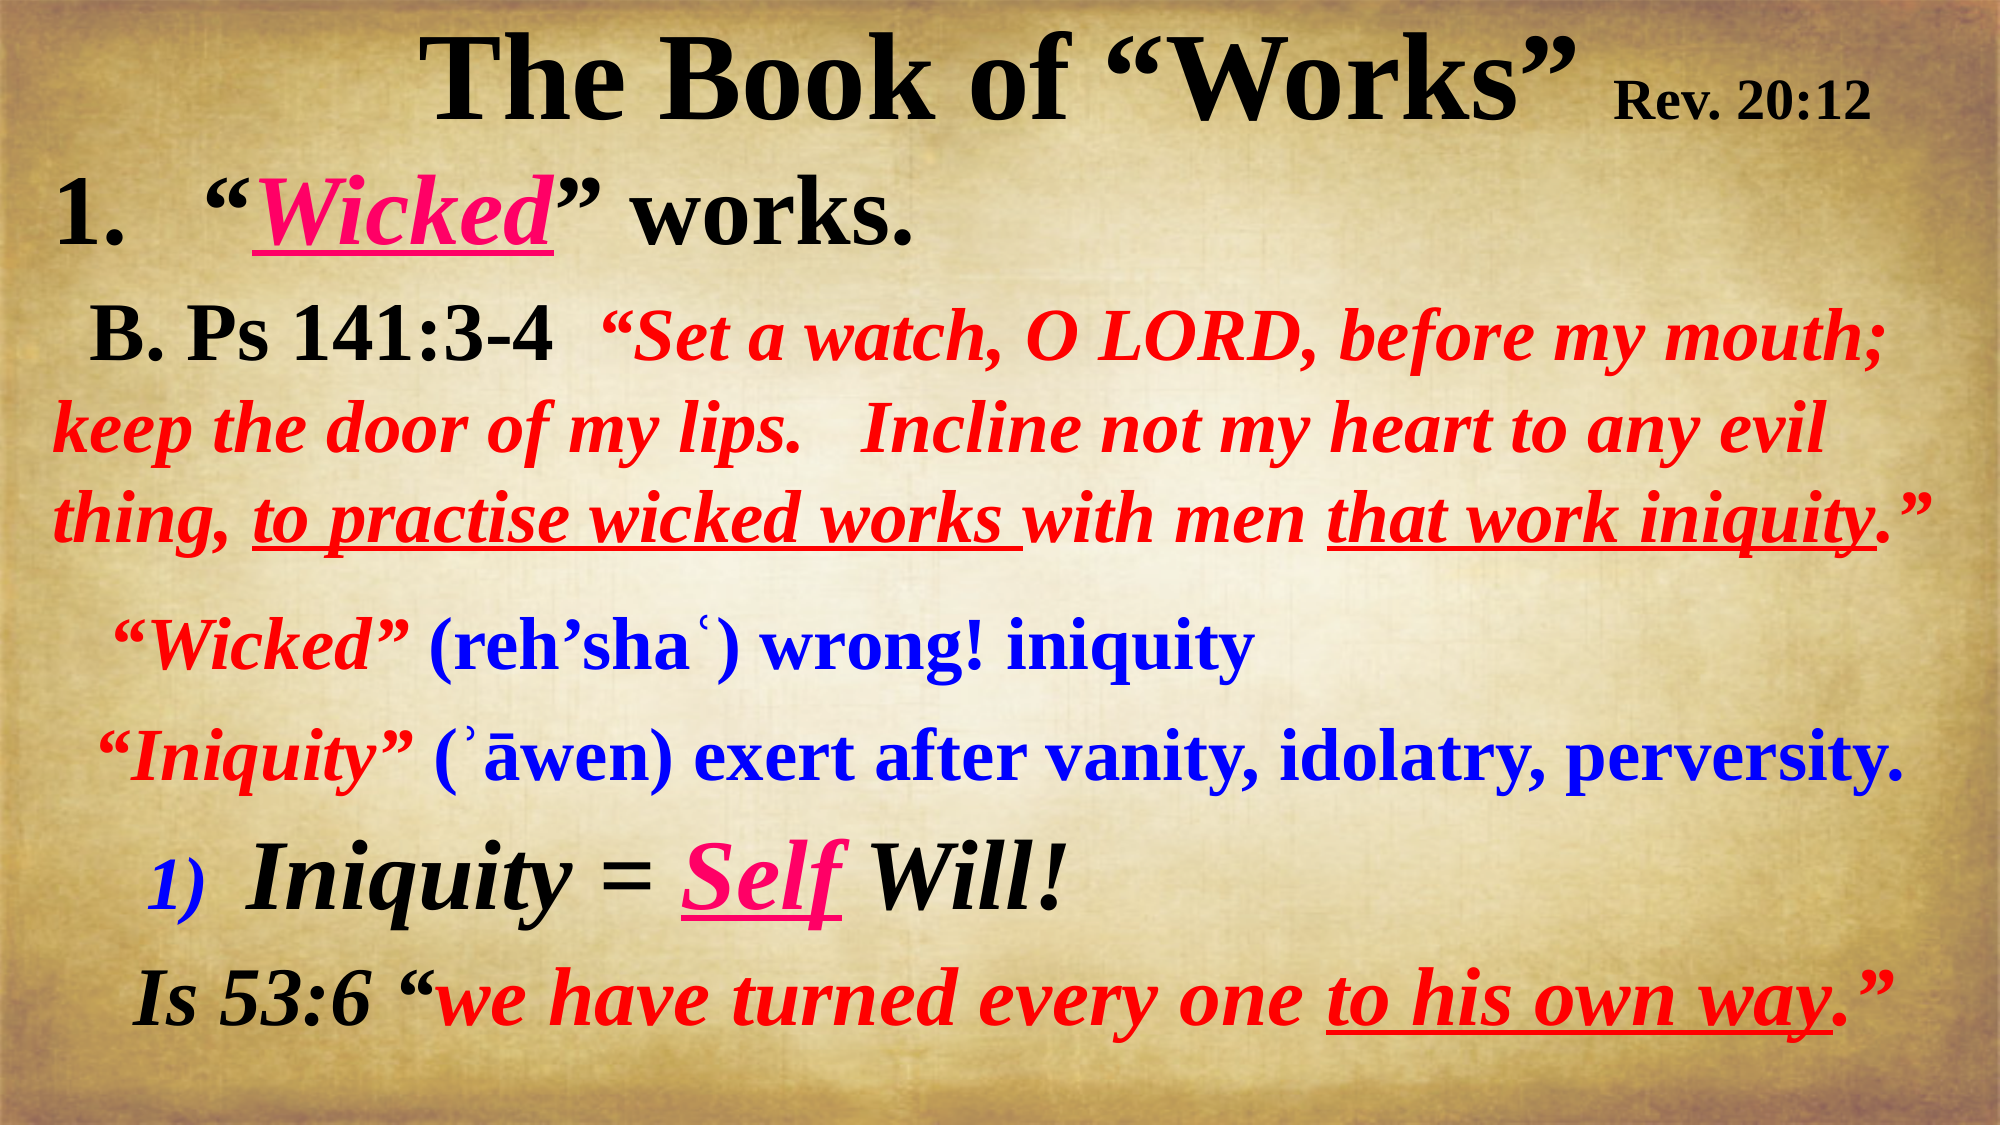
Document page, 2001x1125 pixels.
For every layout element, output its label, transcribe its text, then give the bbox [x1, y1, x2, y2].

text_box “Wicked” works. B. Ps 141:3-4 “Set a watch, O LORD, before my mouth; keep the door of my lips. Incline not my heart to any evil thing, to practise wicked works with men that work iniquity.” “Wicked” (reh’shaʿ) wrong! iniquity “Iniquity” (ʾāwen) exert after vanity, idolatry, perversity. 1) Iniquity = Self Will! Is 53:6 “we have turned every one to his own way.” [37, 137, 1972, 1050]
text_box The Book of “Works” Rev. 20:12 [29, 0, 1980, 153]
